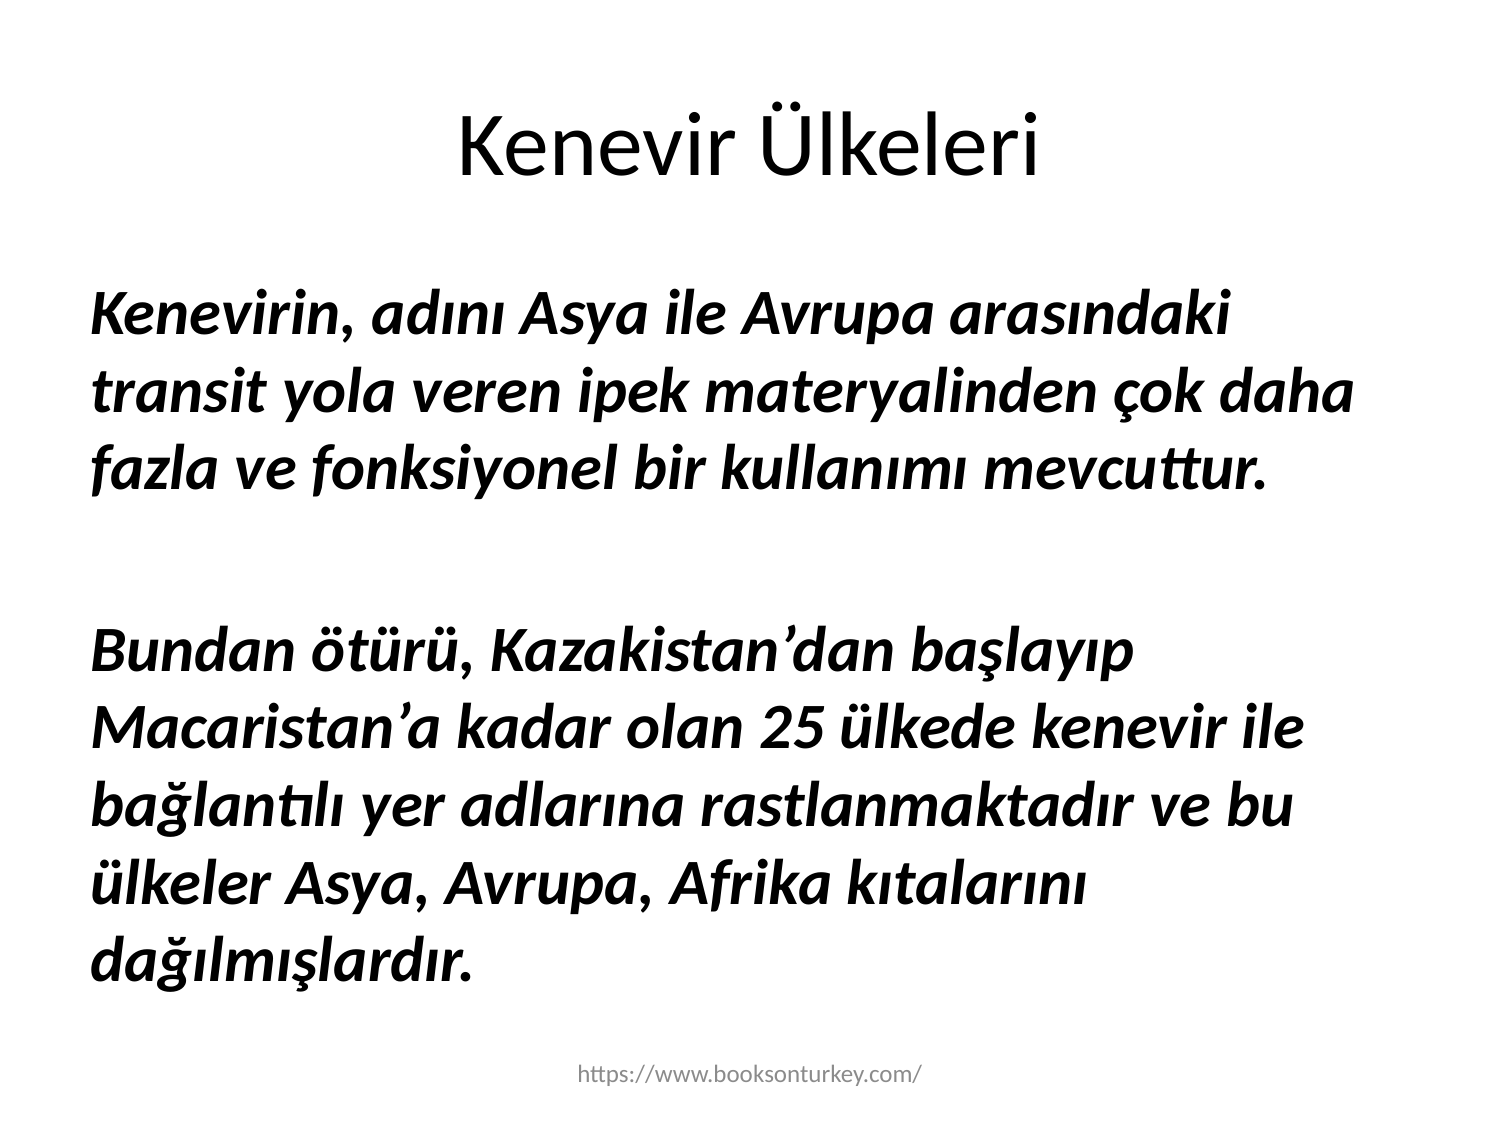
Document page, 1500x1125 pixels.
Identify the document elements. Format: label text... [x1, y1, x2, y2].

footer https://www.booksonturkey.com/ [512, 1042, 988, 1103]
title Kenevir Ülkeleri [75, 45, 1425, 233]
list Kenevirin, adını Asya ile Avrupa arasındaki transit yola veren ipek materyalinden çok daha fazla ve fonksiyonel bir kullanımı mevcuttur. Bundan ötürü, Kazakistan’dan başlayıp Macaristan’a kadar olan 25 ülkede kenevir ile bağlantılı yer adlarına rastlanmaktadır ve bu ülkeler Asya, Avrupa, Afrika kıtalarını dağılmışlardır. [75, 262, 1425, 1005]
